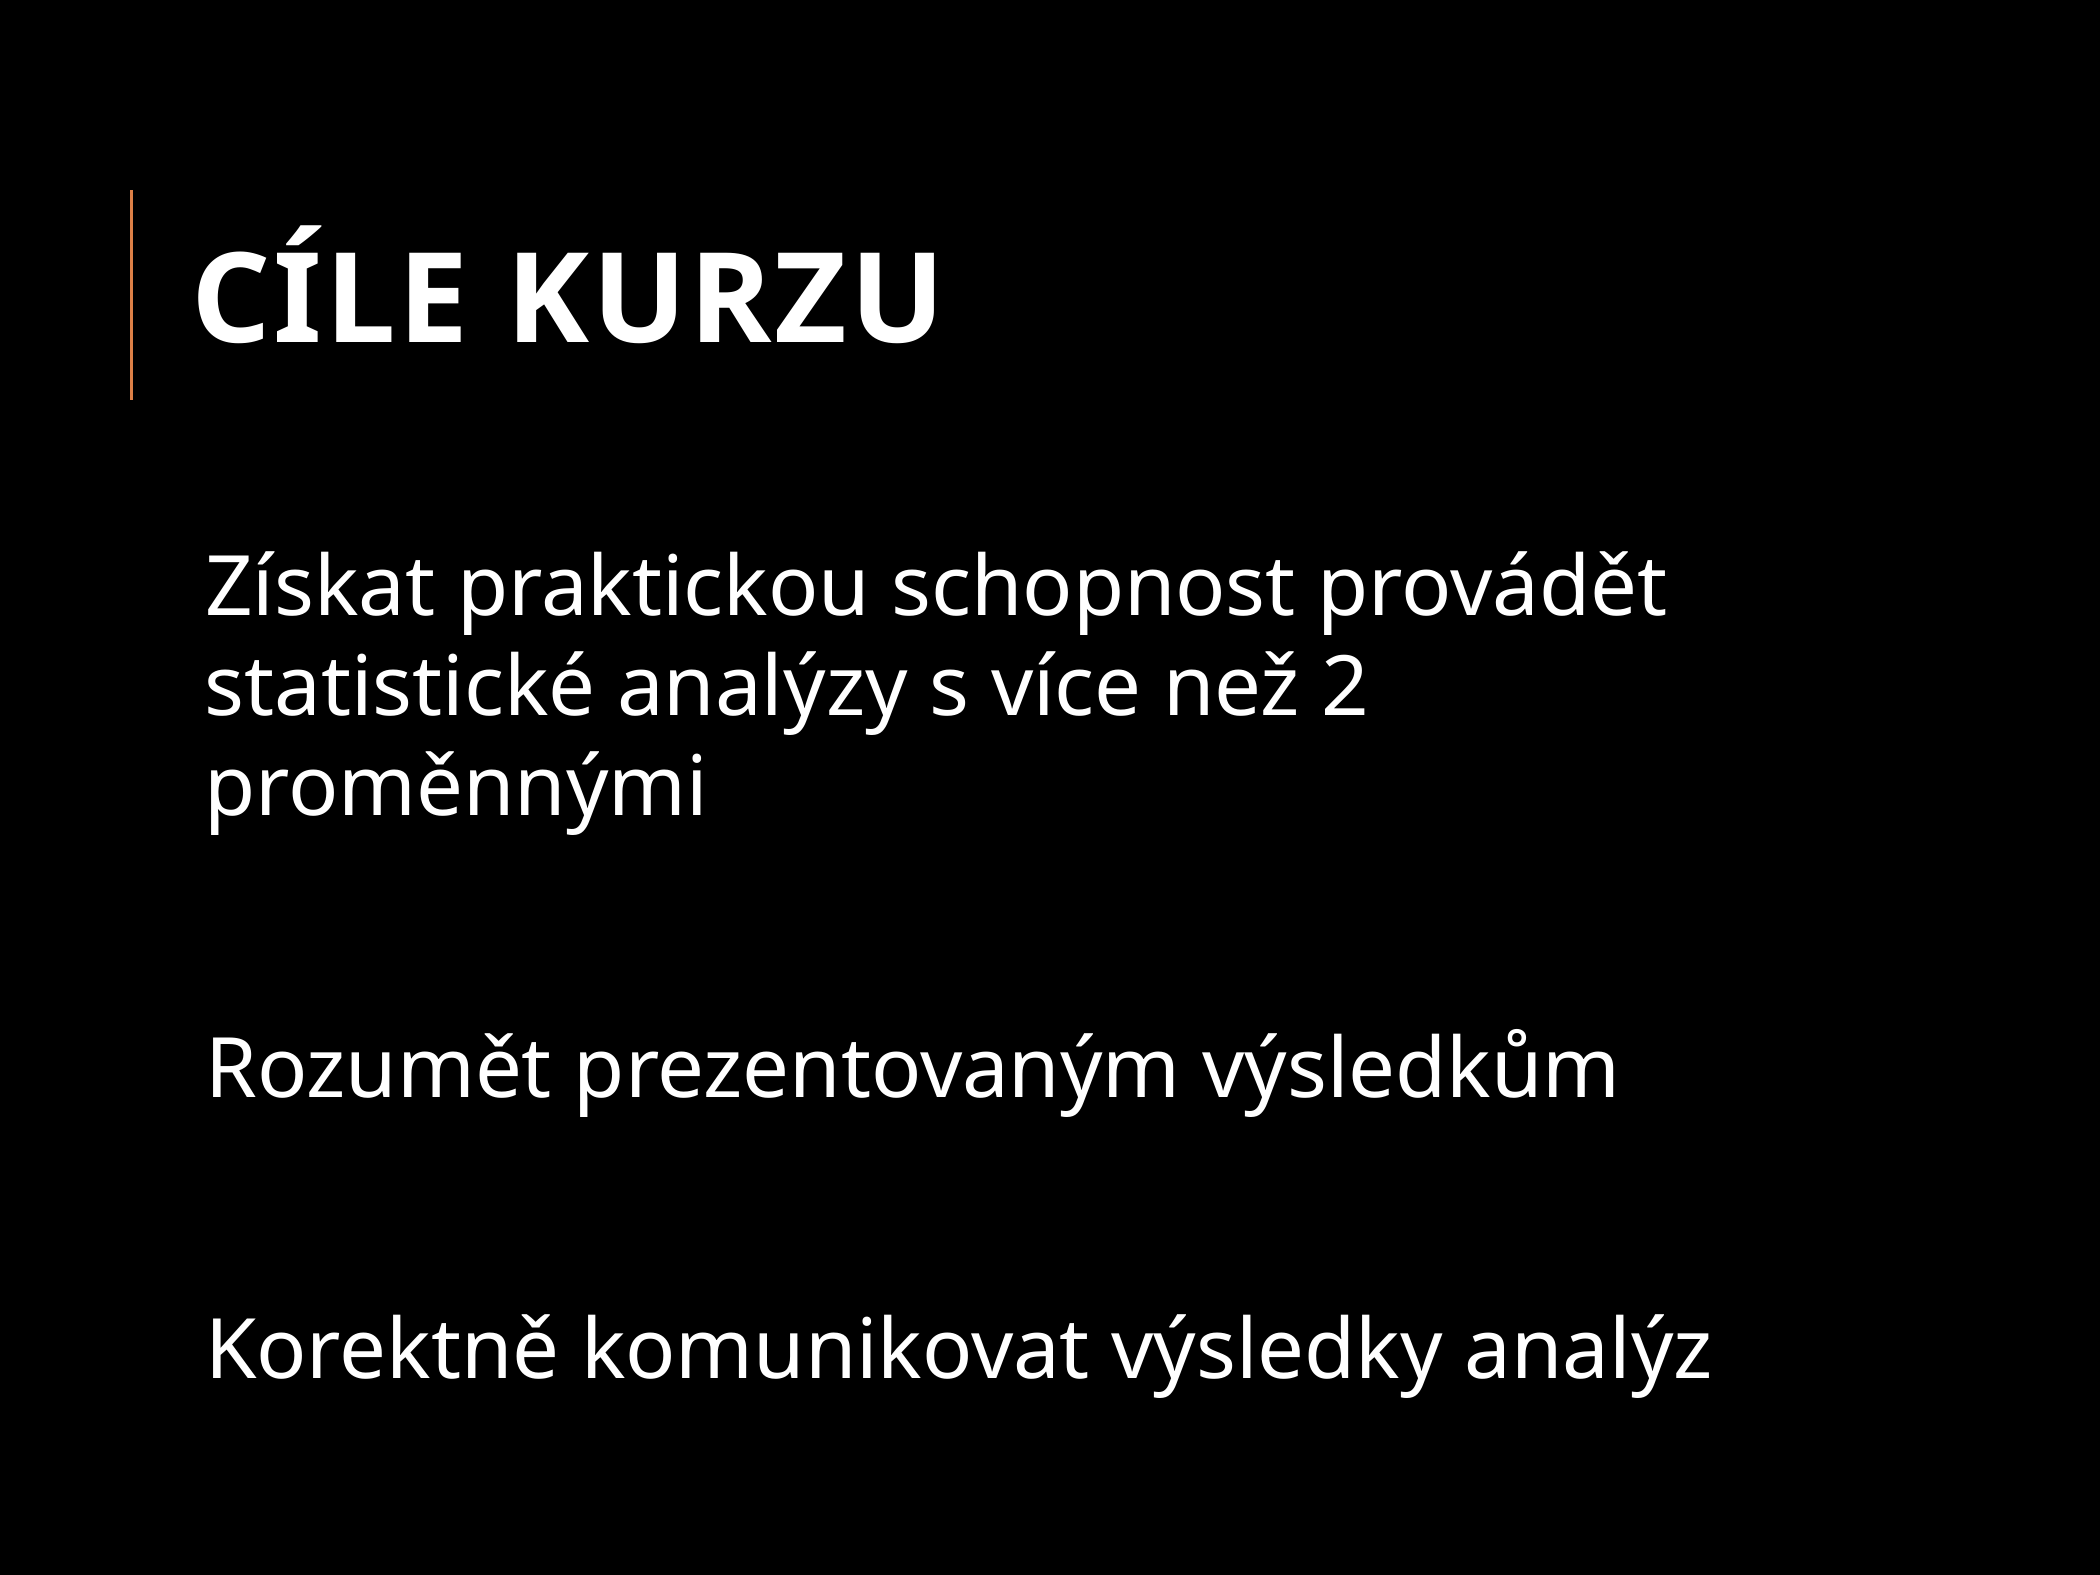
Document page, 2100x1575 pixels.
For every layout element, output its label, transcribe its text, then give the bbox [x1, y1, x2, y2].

title Cíle kurzu [176, 134, 1851, 479]
list Získat praktickou schopnost provádět statistické analýzy s více než 2 proměnnými Rozumět prezentovaným výsledkům Korektně komunikovat výsledky analýz [176, 525, 1851, 1449]
